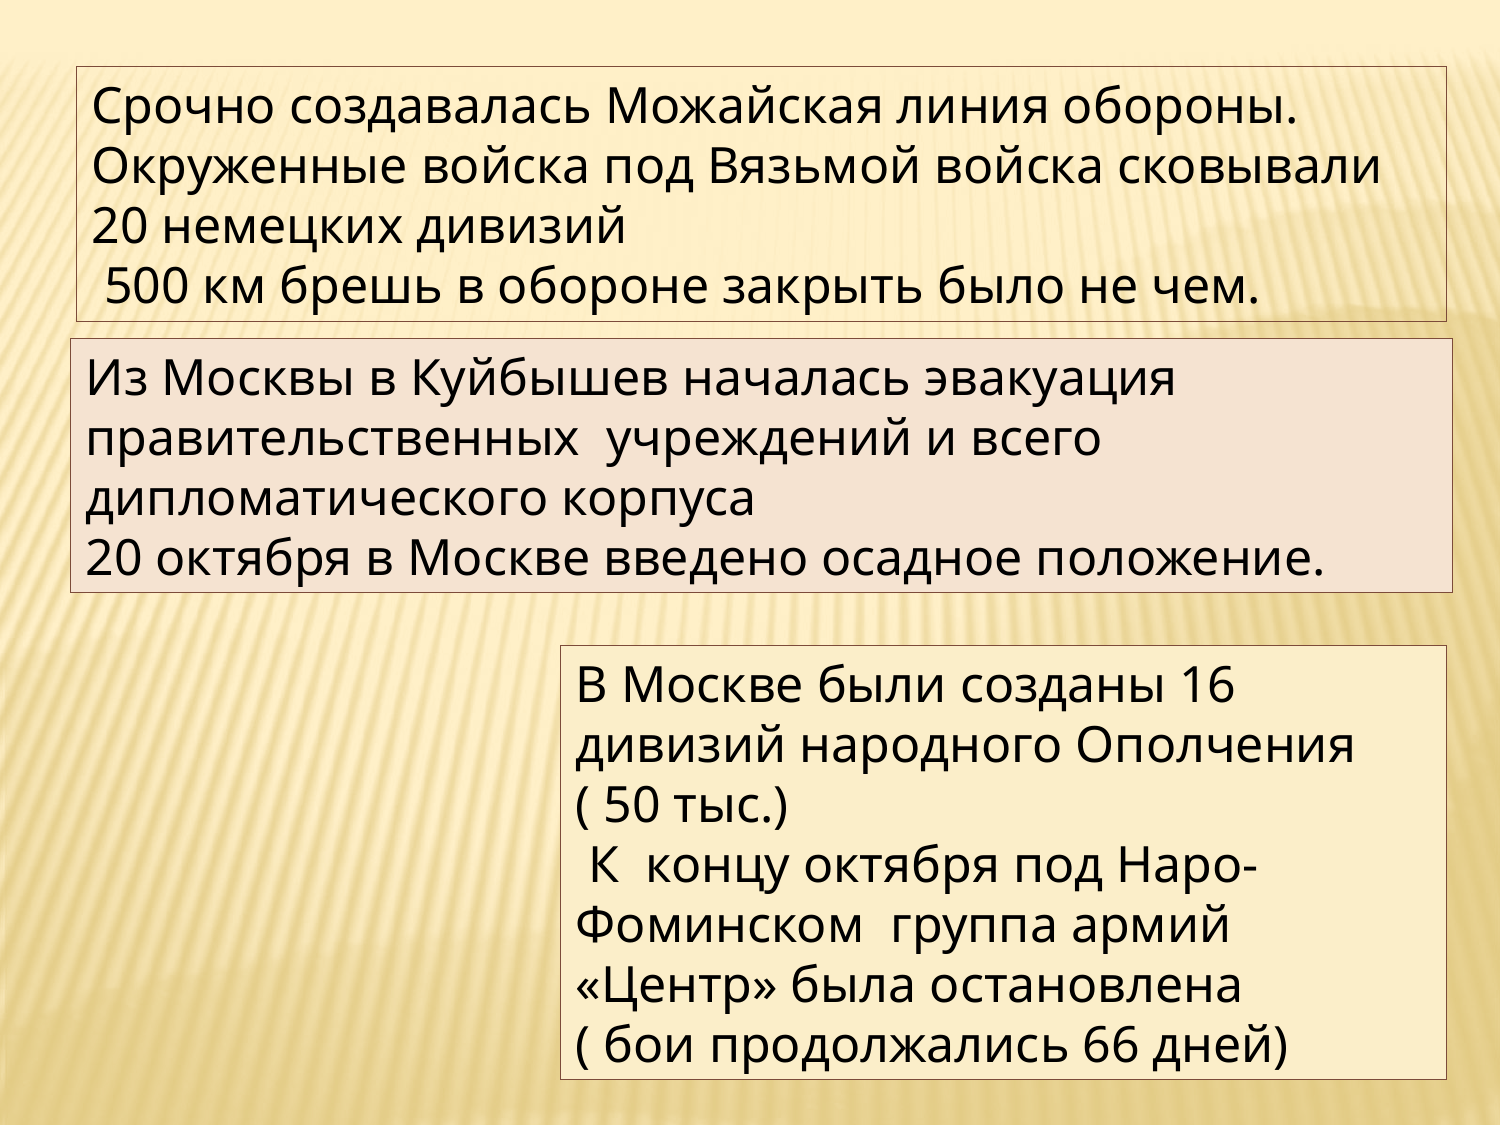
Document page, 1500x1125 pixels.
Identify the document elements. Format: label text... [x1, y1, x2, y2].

text_box В Москве были созданы 16 дивизий народного Ополчения ( 50 тыс.) К концу октября под Наро-Фоминском группа армий «Центр» была остановлена ( бои продолжались 66 дней) [560, 645, 1447, 1080]
text_box Срочно создавалась Можайская линия обороны. Окруженные войска под Вязьмой войска сковывали 20 немецких дивизий 500 км брешь в обороне закрыть было не чем. [76, 66, 1447, 322]
text_box Из Москвы в Куйбышев началась эвакуация правительственных учреждений и всего дипломатического корпуса 20 октября в Москве введено осадное положение. [70, 338, 1453, 593]
